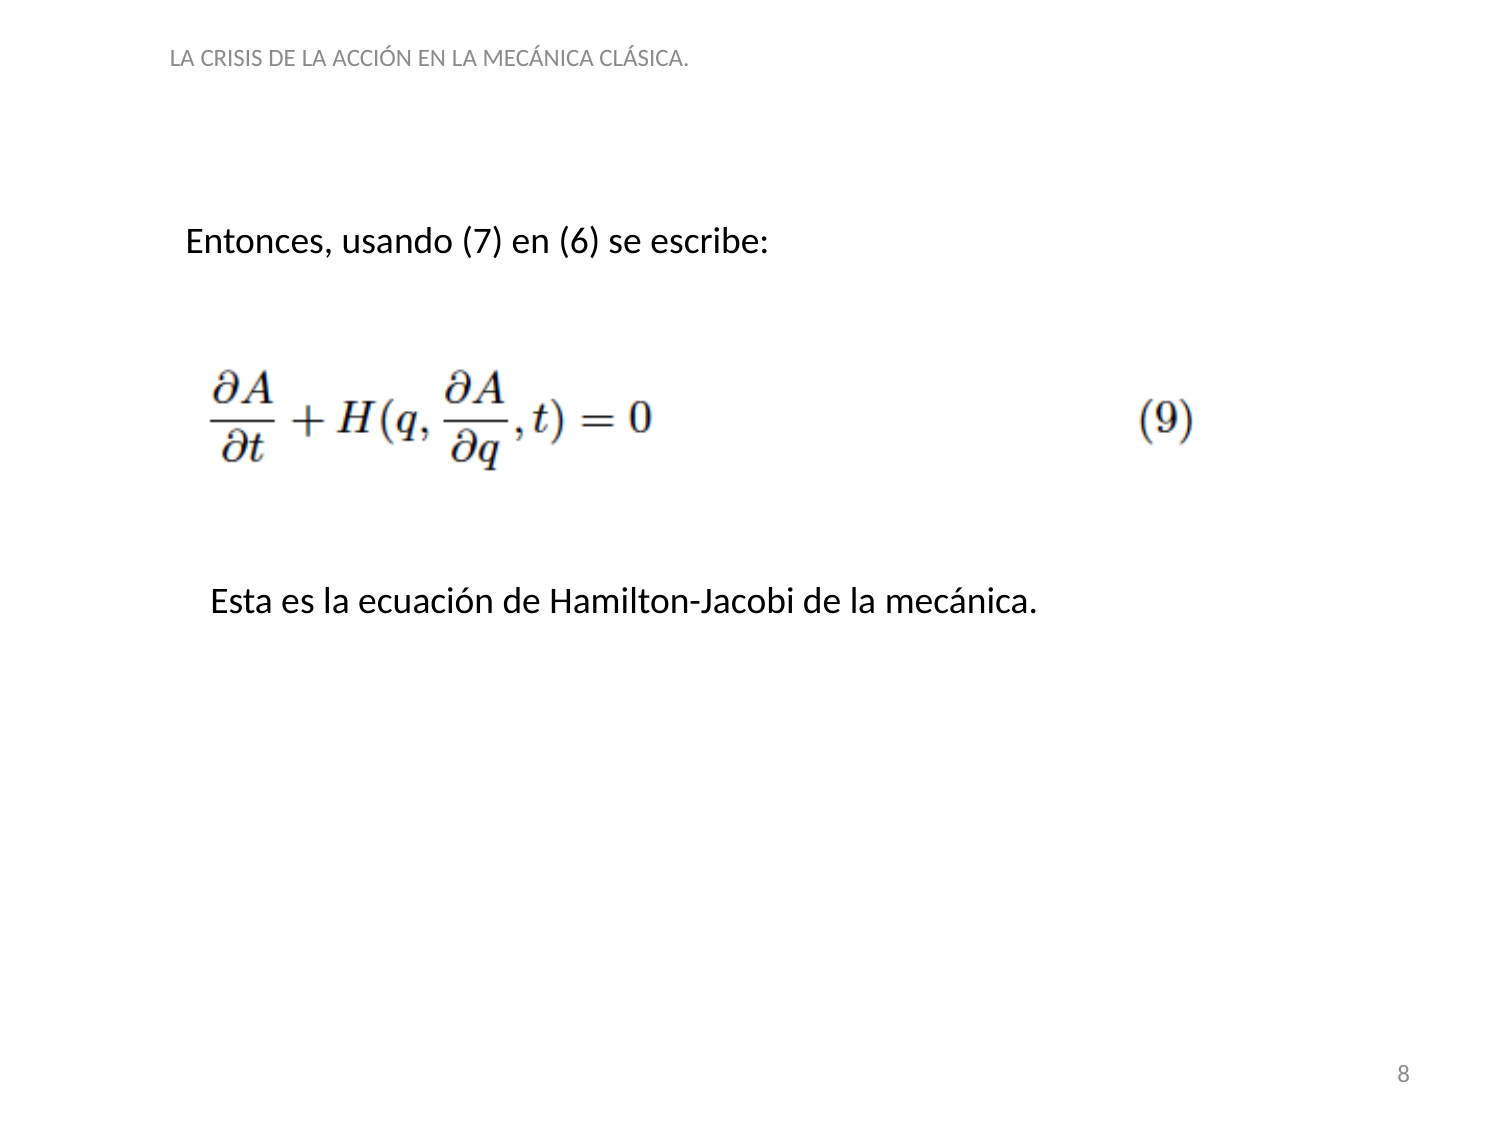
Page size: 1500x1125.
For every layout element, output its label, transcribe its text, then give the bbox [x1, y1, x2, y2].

text_box Entonces, usando (7) en (6) se escribe: [170, 208, 1480, 269]
text_box Esta es la ecuación de Hamilton-Jacobi de la mecánica. [195, 568, 1279, 629]
slide_number 8 [1074, 1042, 1425, 1103]
picture [170, 320, 1236, 569]
text_box LA CRISIS DE LA ACCIÓN EN LA MECÁNICA CLÁSICA. [55, 34, 805, 80]
